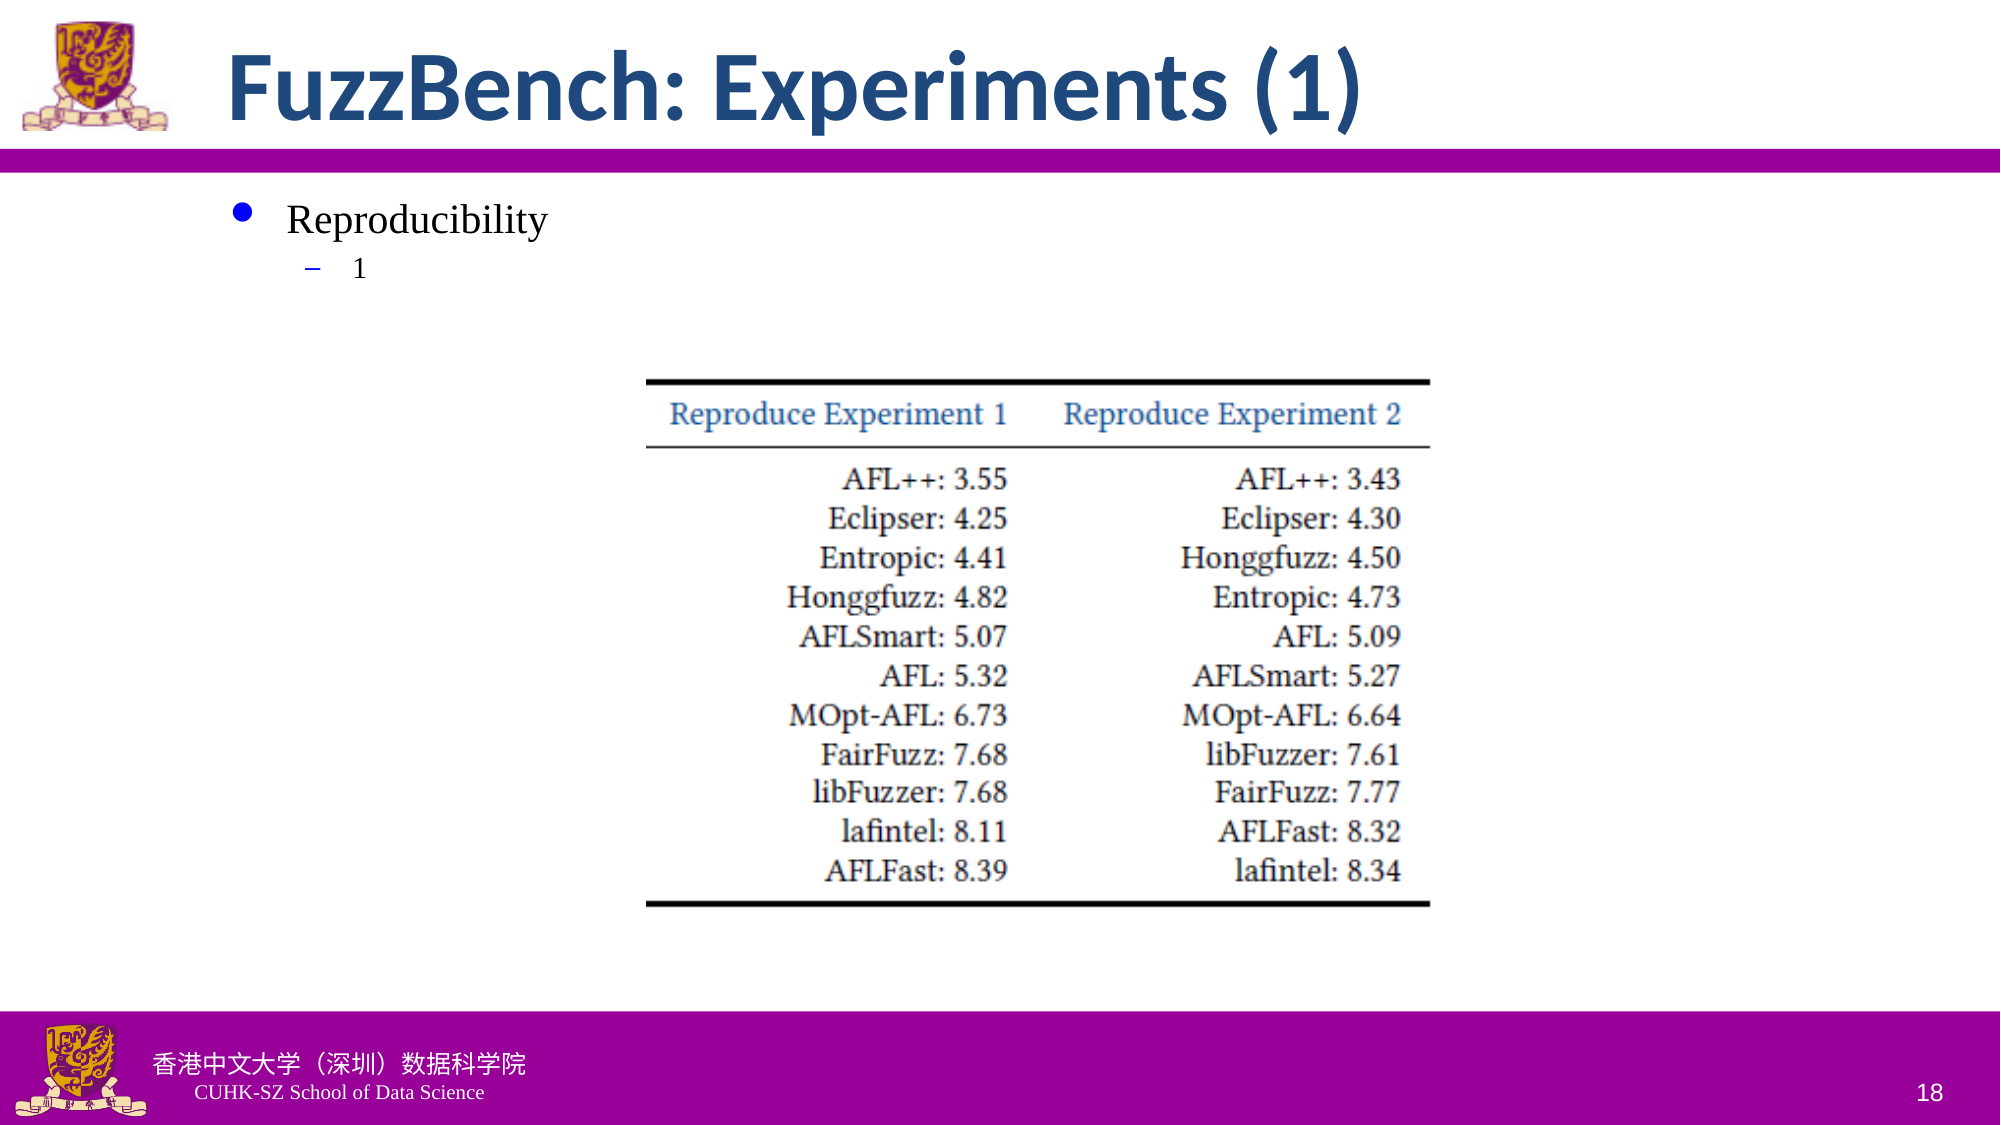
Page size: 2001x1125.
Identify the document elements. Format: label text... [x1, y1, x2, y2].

picture [14, 1023, 149, 1117]
title FuzzBench: Experiments (1) [212, 23, 1898, 138]
slide_number 18 [1492, 1068, 1960, 1125]
picture [21, 20, 173, 131]
picture [646, 360, 1465, 928]
list Reproducibility 1 [214, 184, 1439, 514]
